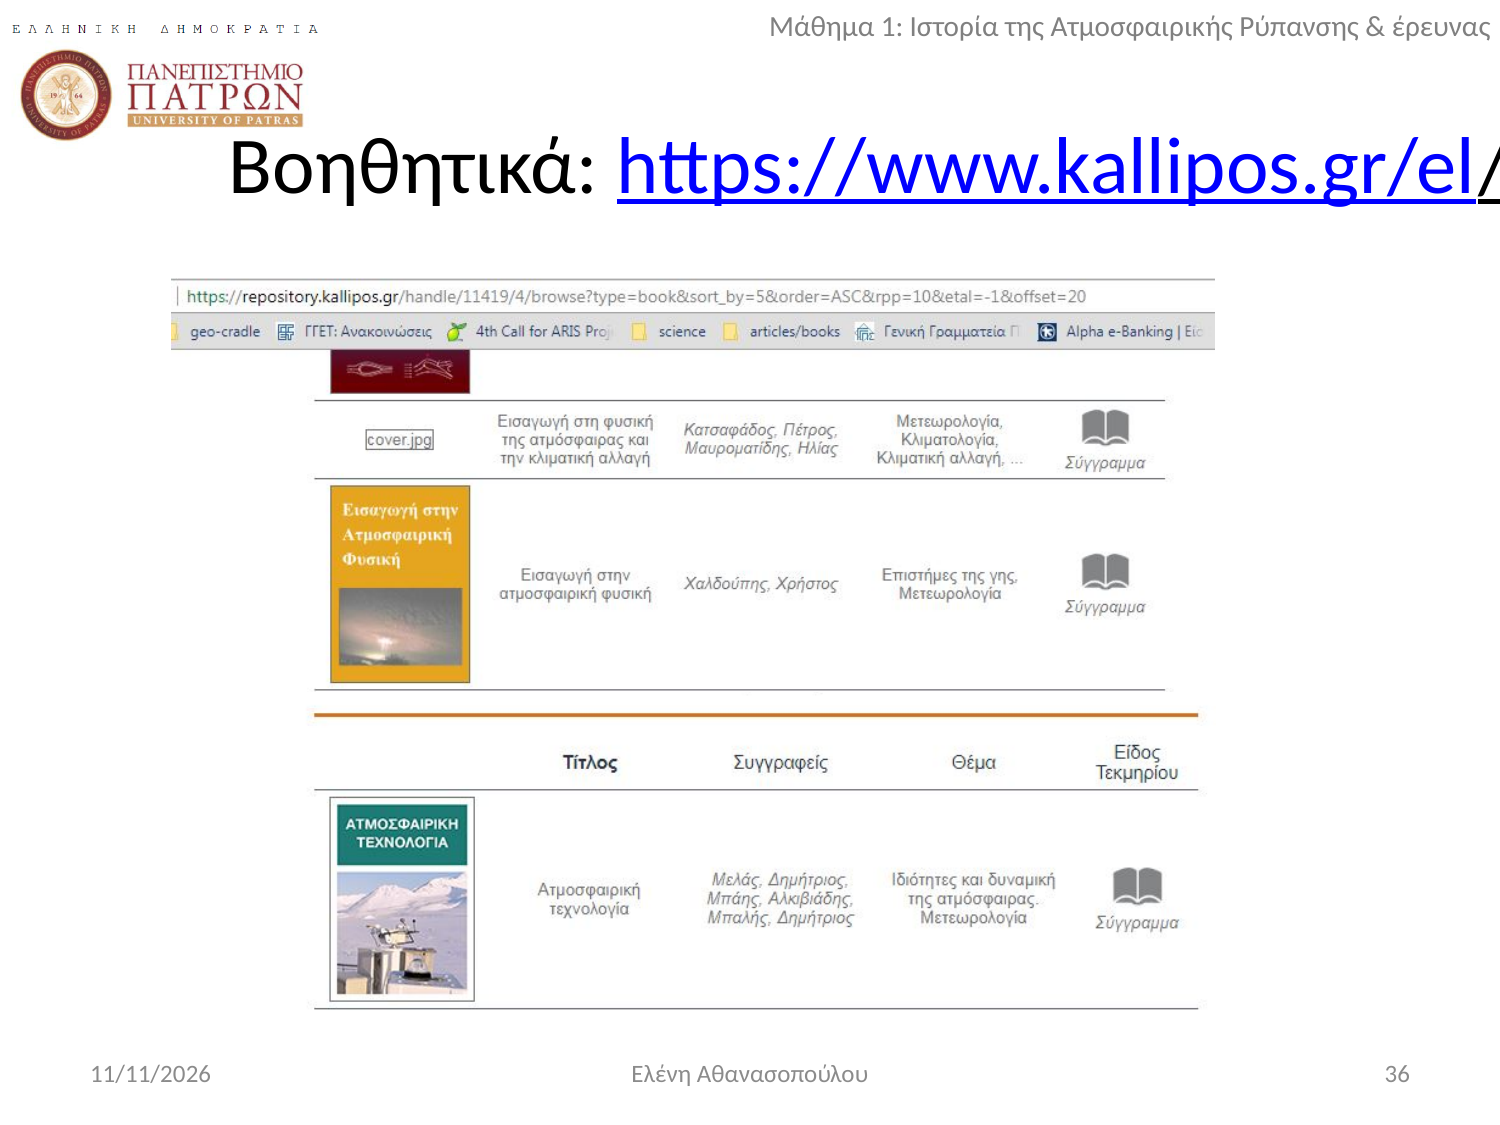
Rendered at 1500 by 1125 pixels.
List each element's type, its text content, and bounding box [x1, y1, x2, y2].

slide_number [75, 1042, 425, 1103]
picture [5, 14, 325, 149]
picture [64, 692, 1217, 1012]
footer Ελένη Αθανασοπούλου [512, 1042, 988, 1103]
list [170, 278, 1215, 691]
slide_number 36 [1074, 1042, 1425, 1103]
title Βοηθητικά: https://www.kallipos.gr/el/ [203, 67, 1500, 256]
